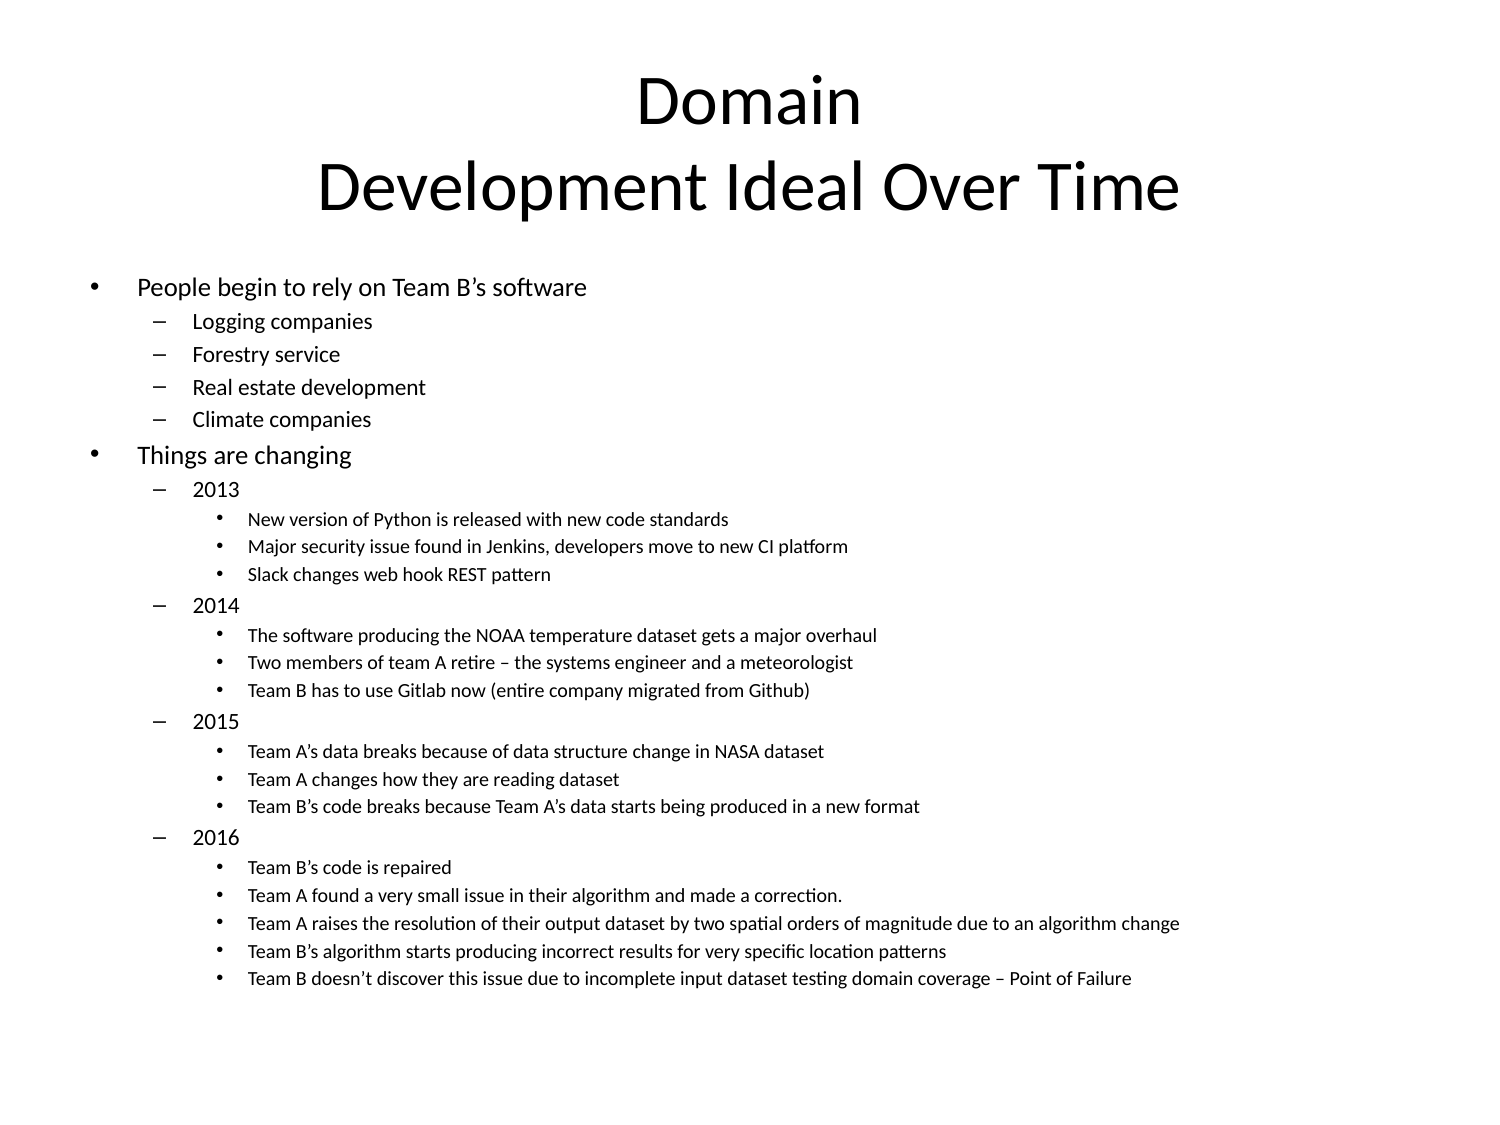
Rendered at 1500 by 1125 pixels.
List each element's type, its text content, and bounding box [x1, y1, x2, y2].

title Domain Development Ideal Over Time [75, 45, 1425, 233]
list People begin to rely on Team B’s software Logging companies Forestry service Real estate development Climate companies Things are changing 2013 New version of Python is released with new code standards Major security issue found in Jenkins, developers move to new CI platform Slack changes web hook REST pattern 2014 The software producing the NOAA temperature dataset gets a major overhaul Two members of team A retire – the systems engineer and a meteorologist Team B has to use Gitlab now (entire company migrated from Github) 2015 Team A’s data breaks because of data structure change in NASA dataset Team A changes how they are reading dataset Team B’s code breaks because Team A’s data starts being produced in a new format 2016 Team B’s code is repaired Team A found a very small issue in their algorithm and made a correction. Team A raises the resolution of their output dataset by two spatial orders of magnitude due to an algorithm change Team B’s algorithm starts producing incorrect results for very specific location patterns Team B doesn’t discover this issue due to incomplete input dataset testing domain coverage – Point of Failure [75, 262, 1425, 1005]
